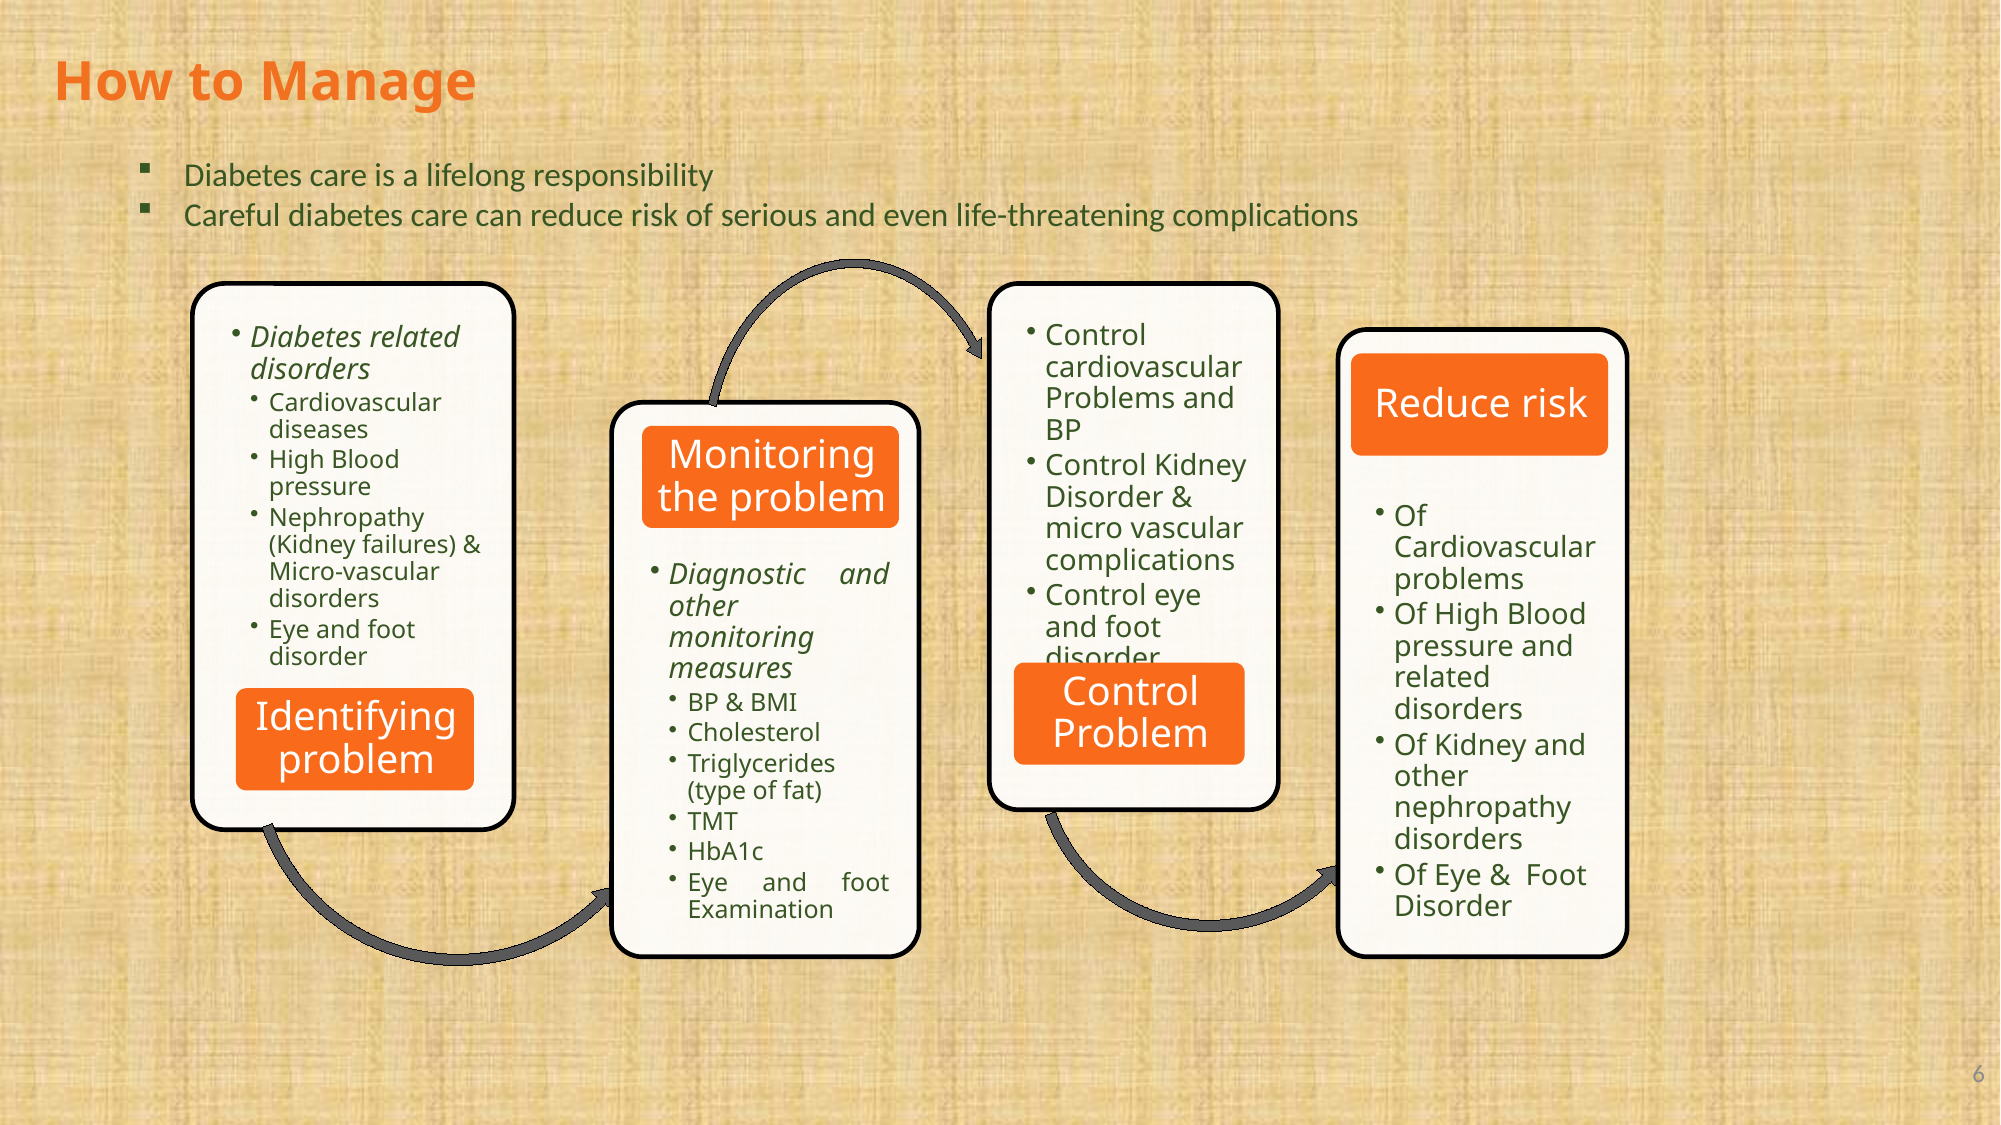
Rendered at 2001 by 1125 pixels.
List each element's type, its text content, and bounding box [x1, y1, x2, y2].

title How to Manage [42, 44, 1843, 123]
slide_number 6 [1550, 1042, 2000, 1103]
text_box Diabetes care is a lifelong responsibility Careful diabetes care can reduce risk of serious and even life-threatening complications [122, 145, 1422, 241]
picture [0, 0, 2001, 1125]
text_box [156, 283, 1628, 957]
